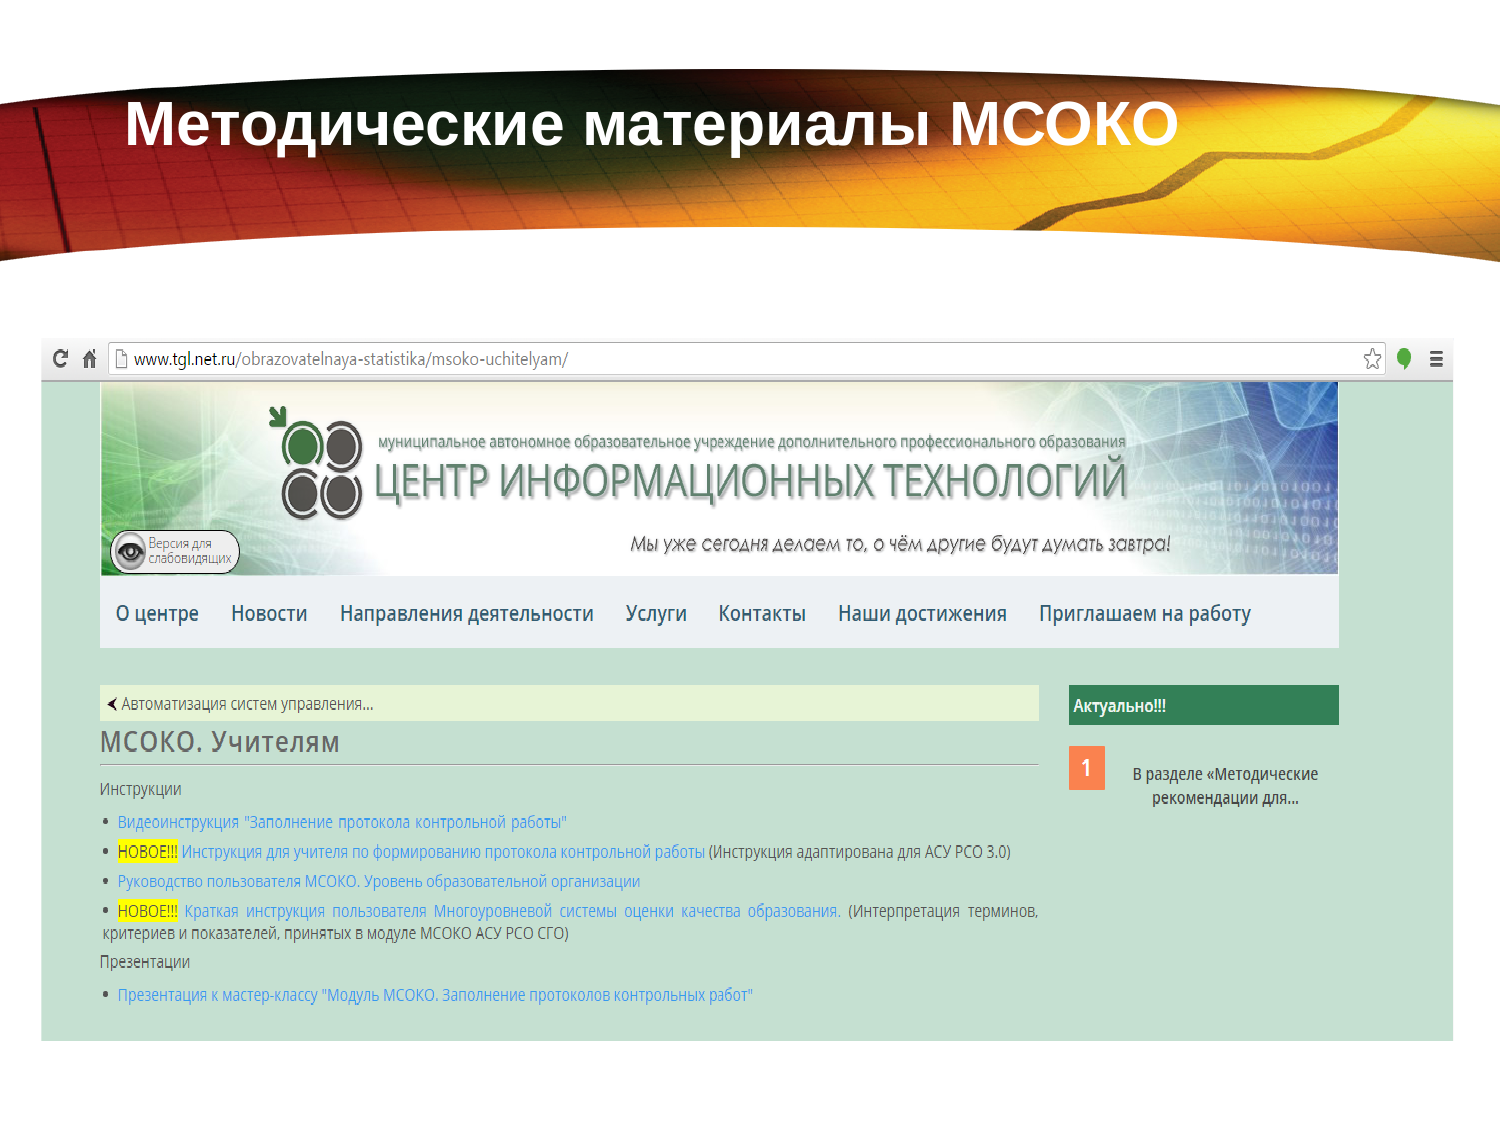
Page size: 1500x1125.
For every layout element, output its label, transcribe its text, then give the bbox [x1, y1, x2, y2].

text_box Методические материалы МСОКО [109, 81, 1473, 210]
picture [40, 337, 1454, 1041]
picture [0, 67, 1500, 271]
